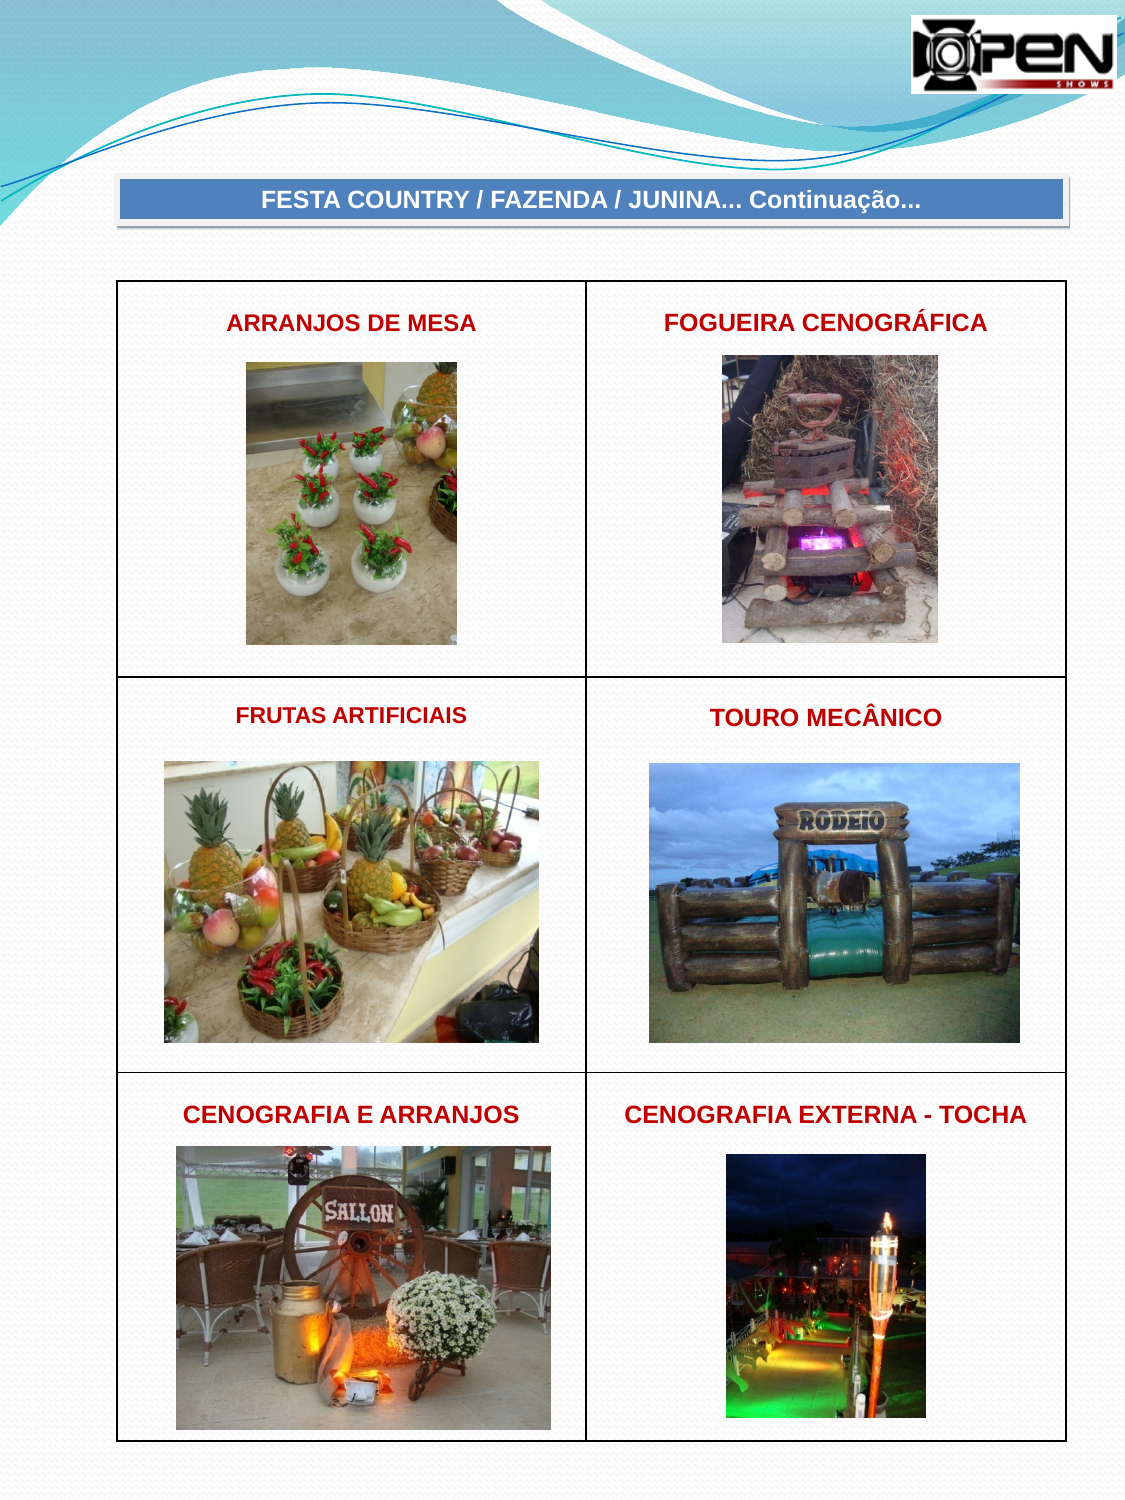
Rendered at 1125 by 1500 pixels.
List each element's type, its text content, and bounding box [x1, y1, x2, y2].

table_cell CENOGRAFIA E ARRANJOS [118, 1073, 585, 1440]
picture [726, 1154, 926, 1419]
picture [722, 355, 938, 644]
table_cell TOURO MECÂNICO [587, 678, 1065, 1072]
text_box LYCRA TENCIONADA [156, 762, 545, 1055]
table_header [169, 1147, 178, 1440]
table_header [642, 765, 1025, 1055]
table_cell [715, 356, 944, 655]
table_cell CENOGRAFIA EXTERNA - TOCHA [587, 1073, 1065, 1440]
picture [910, 15, 1117, 94]
table_header ARRANJOS DE MESA [118, 282, 585, 676]
table_cell [238, 363, 463, 656]
picture [163, 761, 540, 1044]
picture [648, 762, 1020, 1044]
table_header FOGUEIRA CENOGRÁFICA [587, 282, 1065, 676]
table_header [549, 1148, 557, 1440]
picture [176, 1146, 551, 1430]
picture [245, 361, 458, 645]
table_cell [719, 1155, 931, 1430]
table_cell FRUTAS ARTIFICIAIS [118, 678, 585, 1072]
text_box FESTA COUNTRY / FAZENDA / JUNINA... Continuação... [117, 175, 1067, 223]
